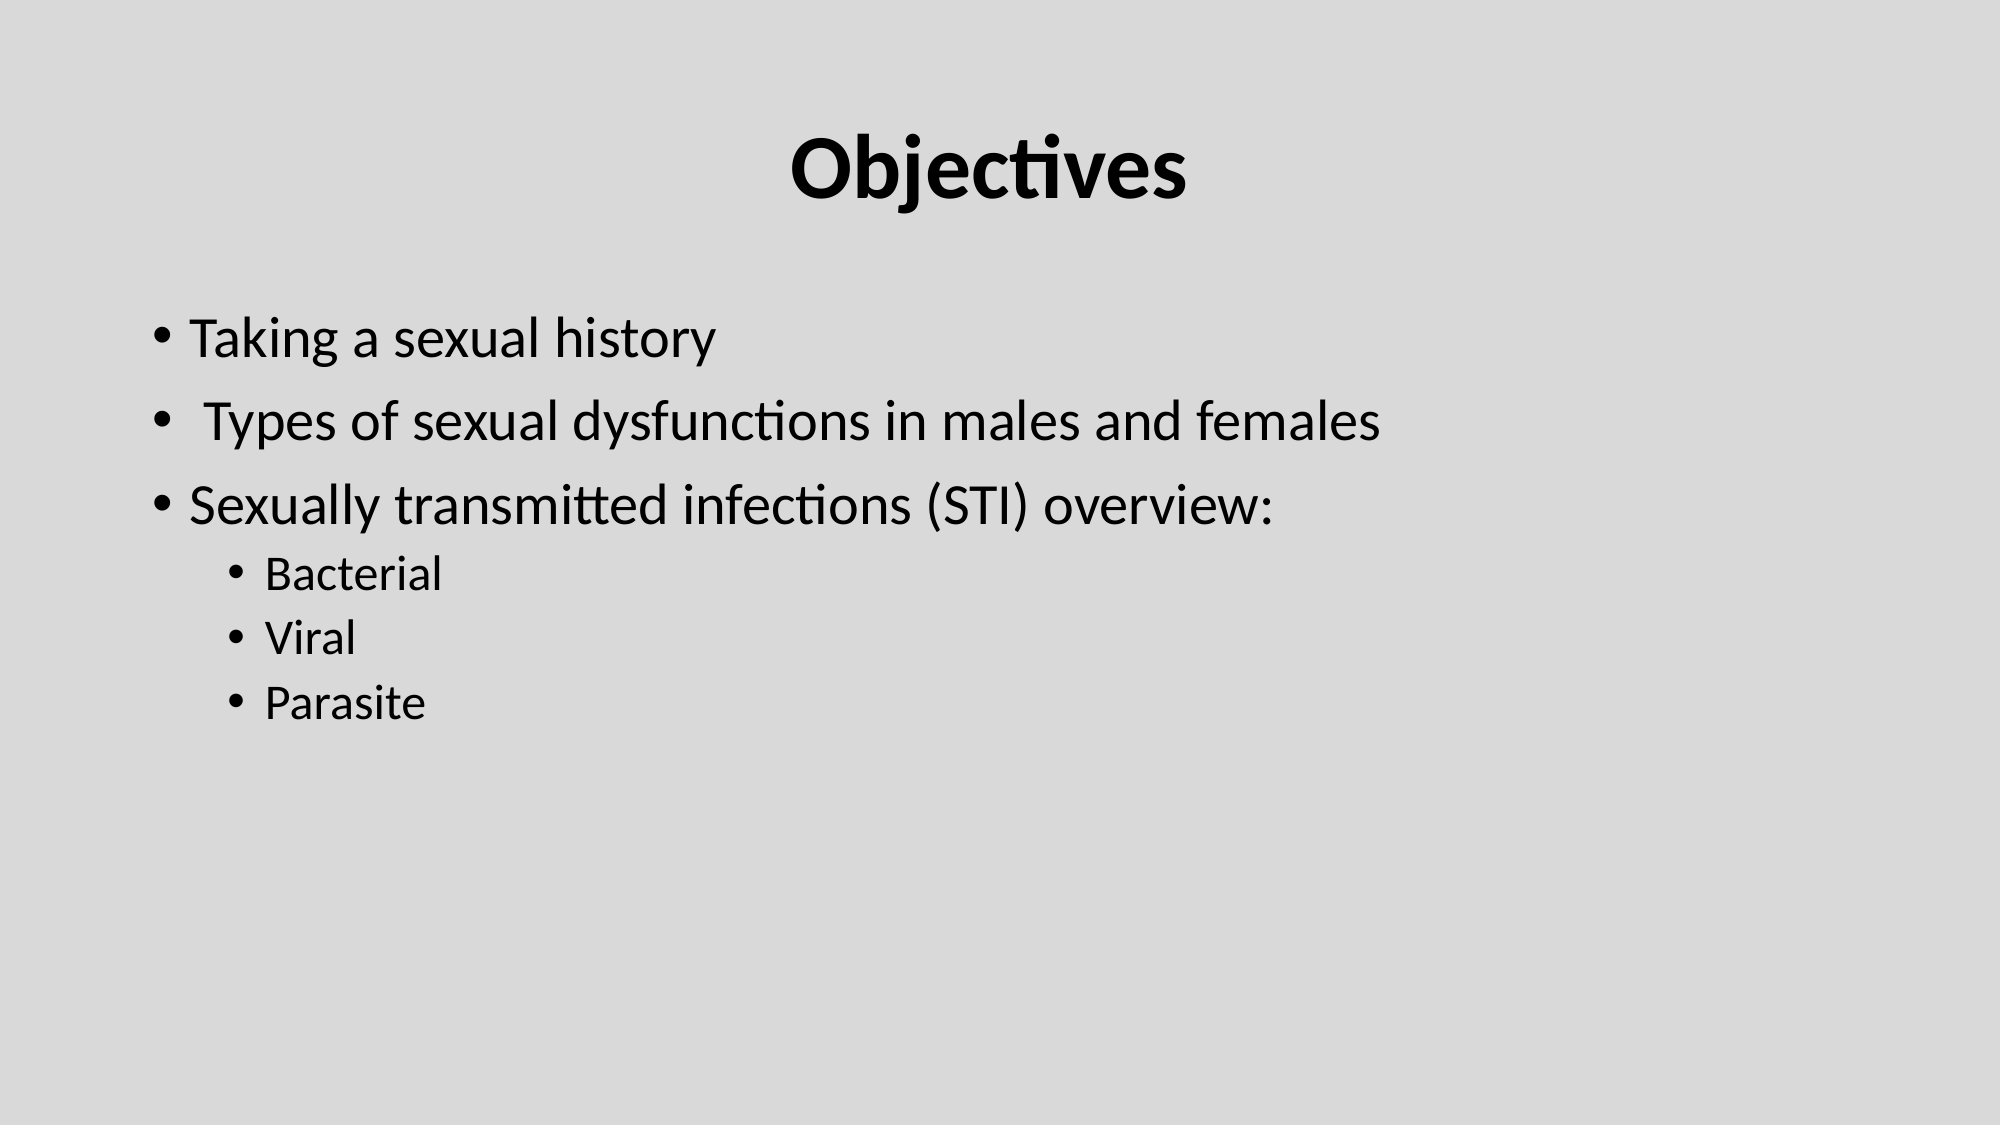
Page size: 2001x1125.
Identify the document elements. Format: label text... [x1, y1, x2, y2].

list Taking a sexual history Types of sexual dysfunctions in males and females Sexually transmitted infections (STI) overview: Bacterial Viral Parasite [137, 299, 1863, 1014]
title Objectives [137, 59, 1863, 278]
